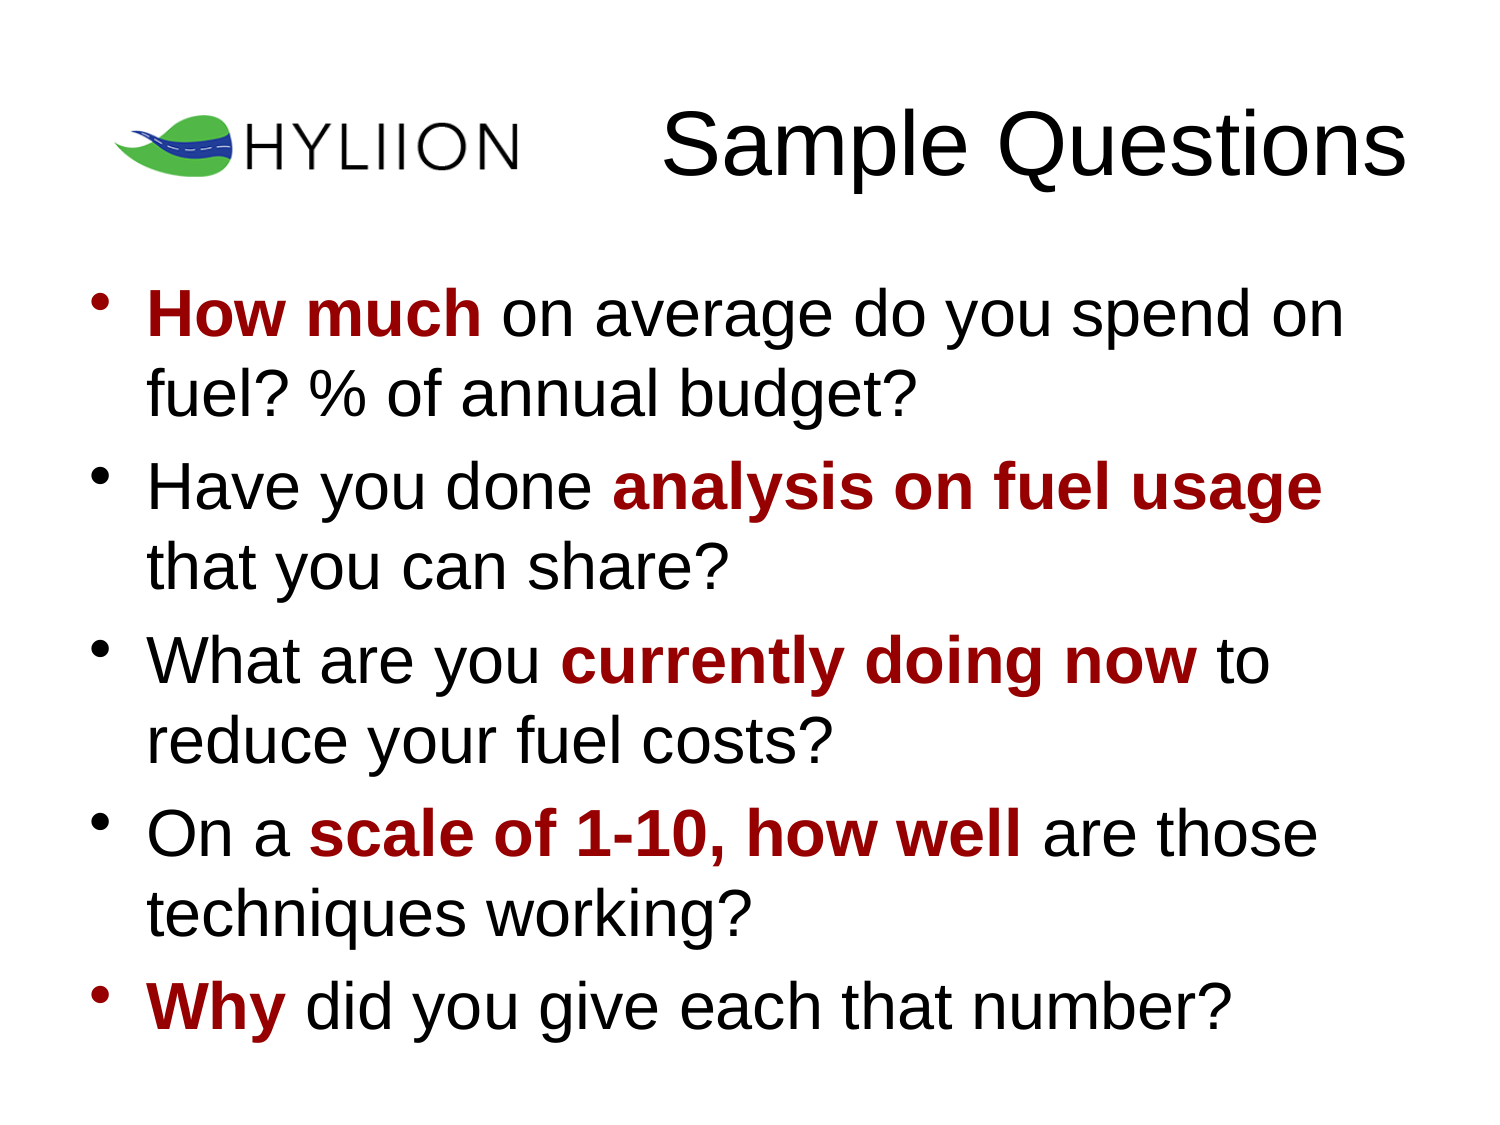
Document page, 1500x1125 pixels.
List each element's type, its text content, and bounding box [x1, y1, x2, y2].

picture [102, 65, 527, 226]
title Sample Questions [75, 45, 1425, 233]
list How much on average do you spend on fuel? % of annual budget? Have you done analysis on fuel usage that you can share? What are you currently doing now to reduce your fuel costs? On a scale of 1-10, how well are those techniques working? Why did you give each that number? [75, 262, 1425, 1049]
